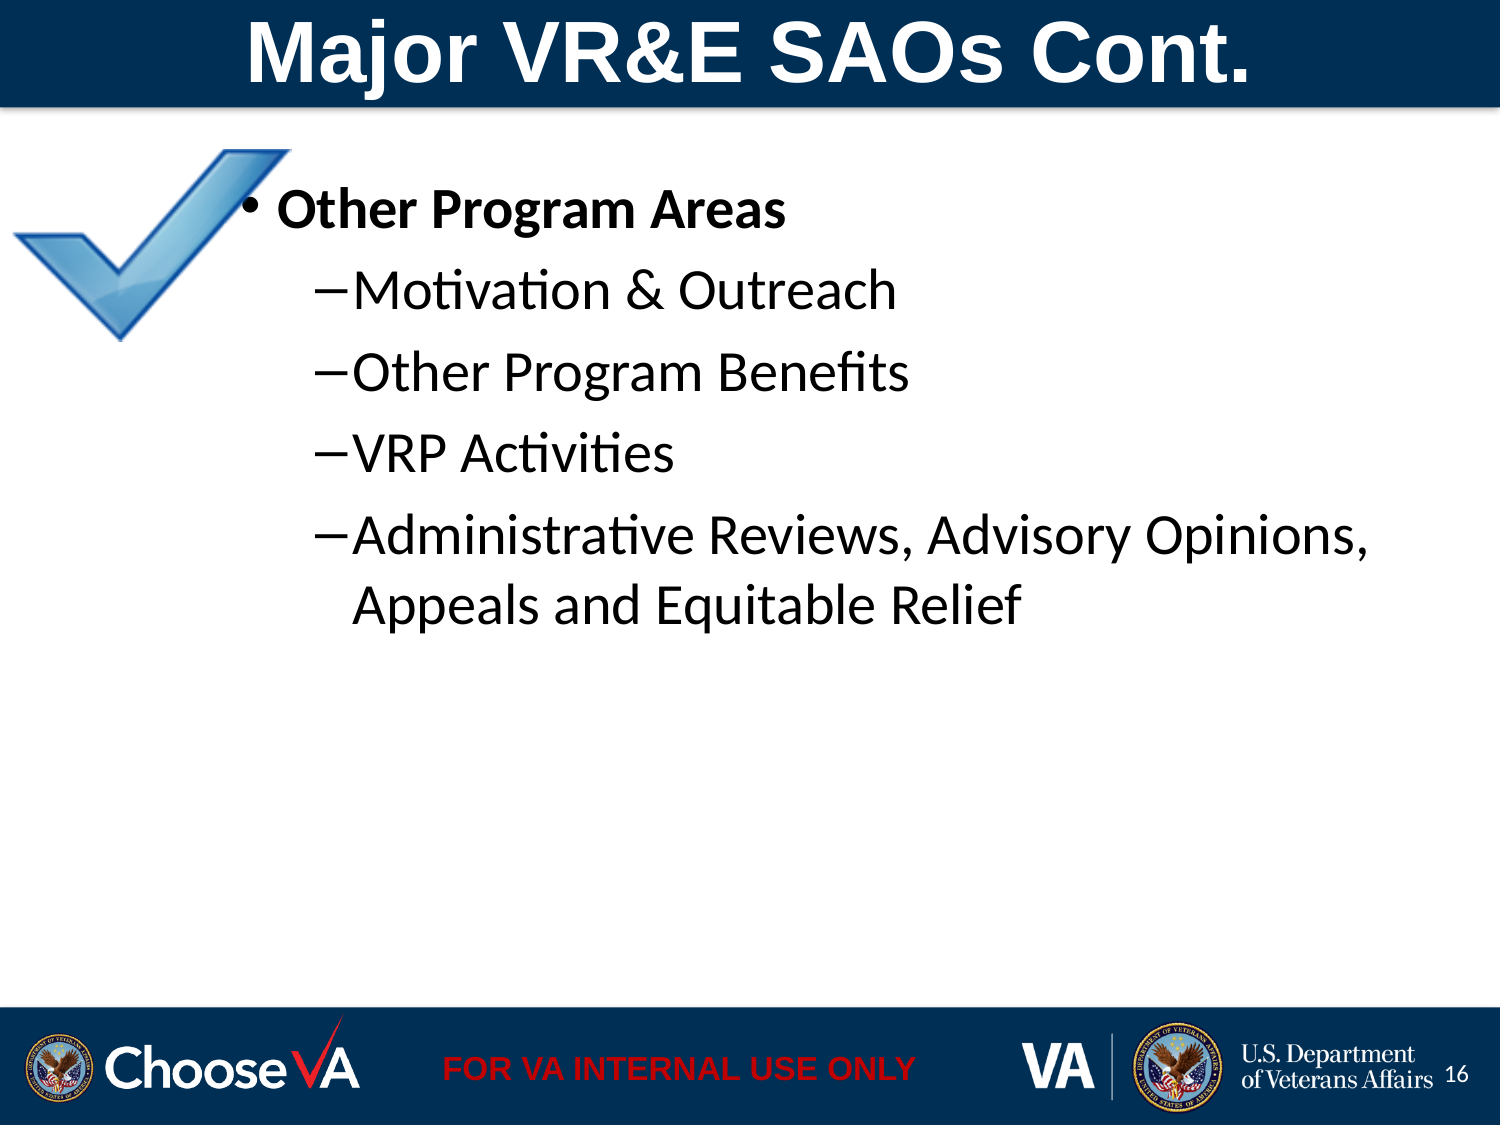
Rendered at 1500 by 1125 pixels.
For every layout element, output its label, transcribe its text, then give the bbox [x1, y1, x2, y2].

slide_number 16 [1425, 1050, 1488, 1110]
list Other Program Areas Motivation & Outreach Other Program Benefits VRP Activities Administrative Reviews, Advisory Opinions, Appeals and Equitable Relief [75, 162, 1425, 905]
picture [24, 1012, 360, 1103]
picture [12, 149, 292, 342]
title Major VR&E SAOs Cont. [0, 0, 1500, 108]
picture [1016, 1014, 1438, 1120]
